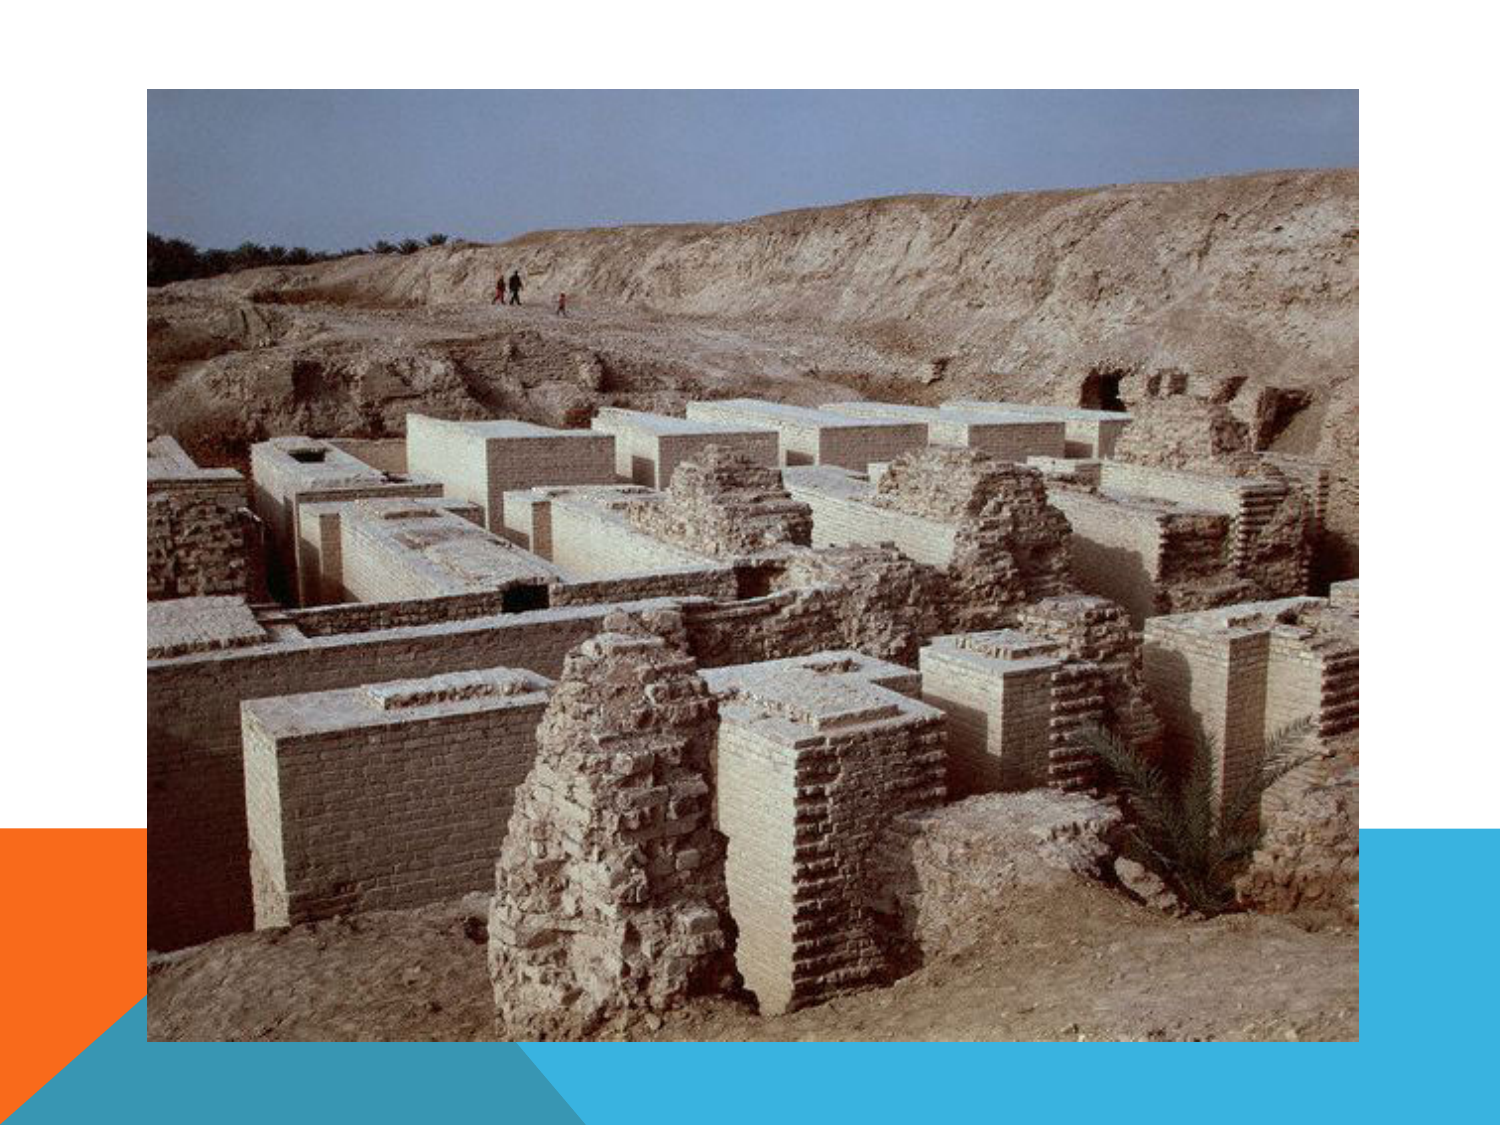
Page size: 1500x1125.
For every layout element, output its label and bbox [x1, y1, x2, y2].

list [147, 89, 1360, 1042]
